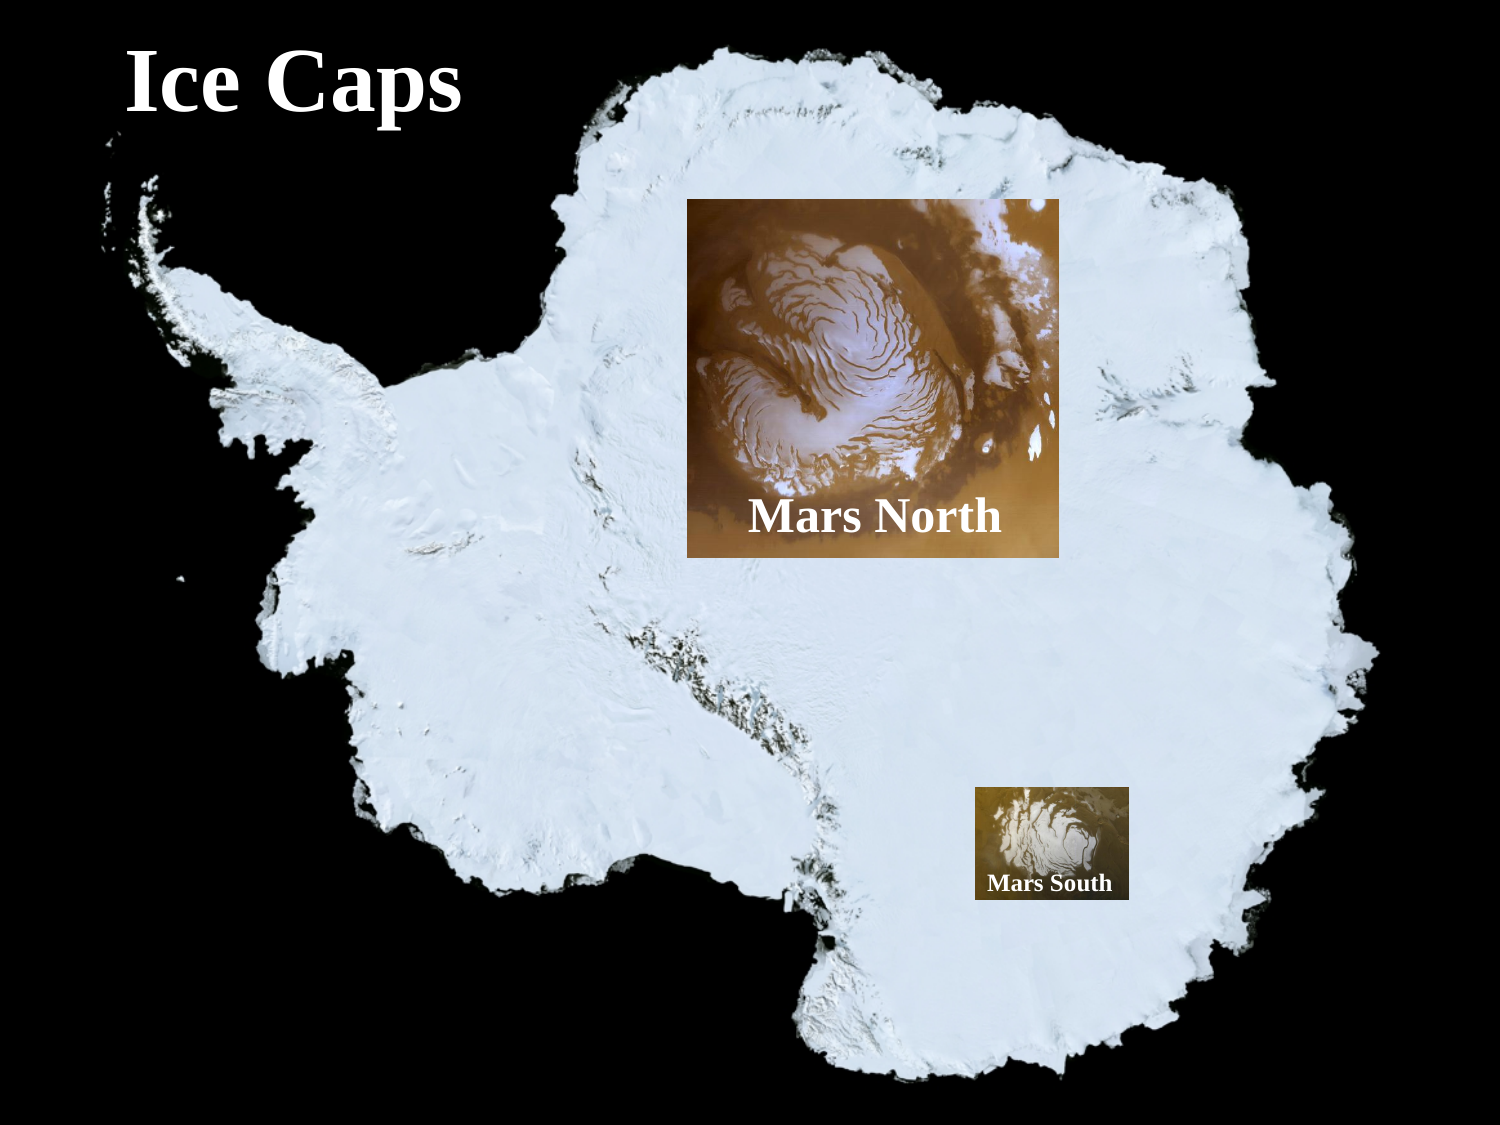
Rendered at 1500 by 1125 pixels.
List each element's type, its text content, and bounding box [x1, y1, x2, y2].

text_box Ice Caps [0, 0, 588, 150]
picture [99, 18, 1388, 1113]
